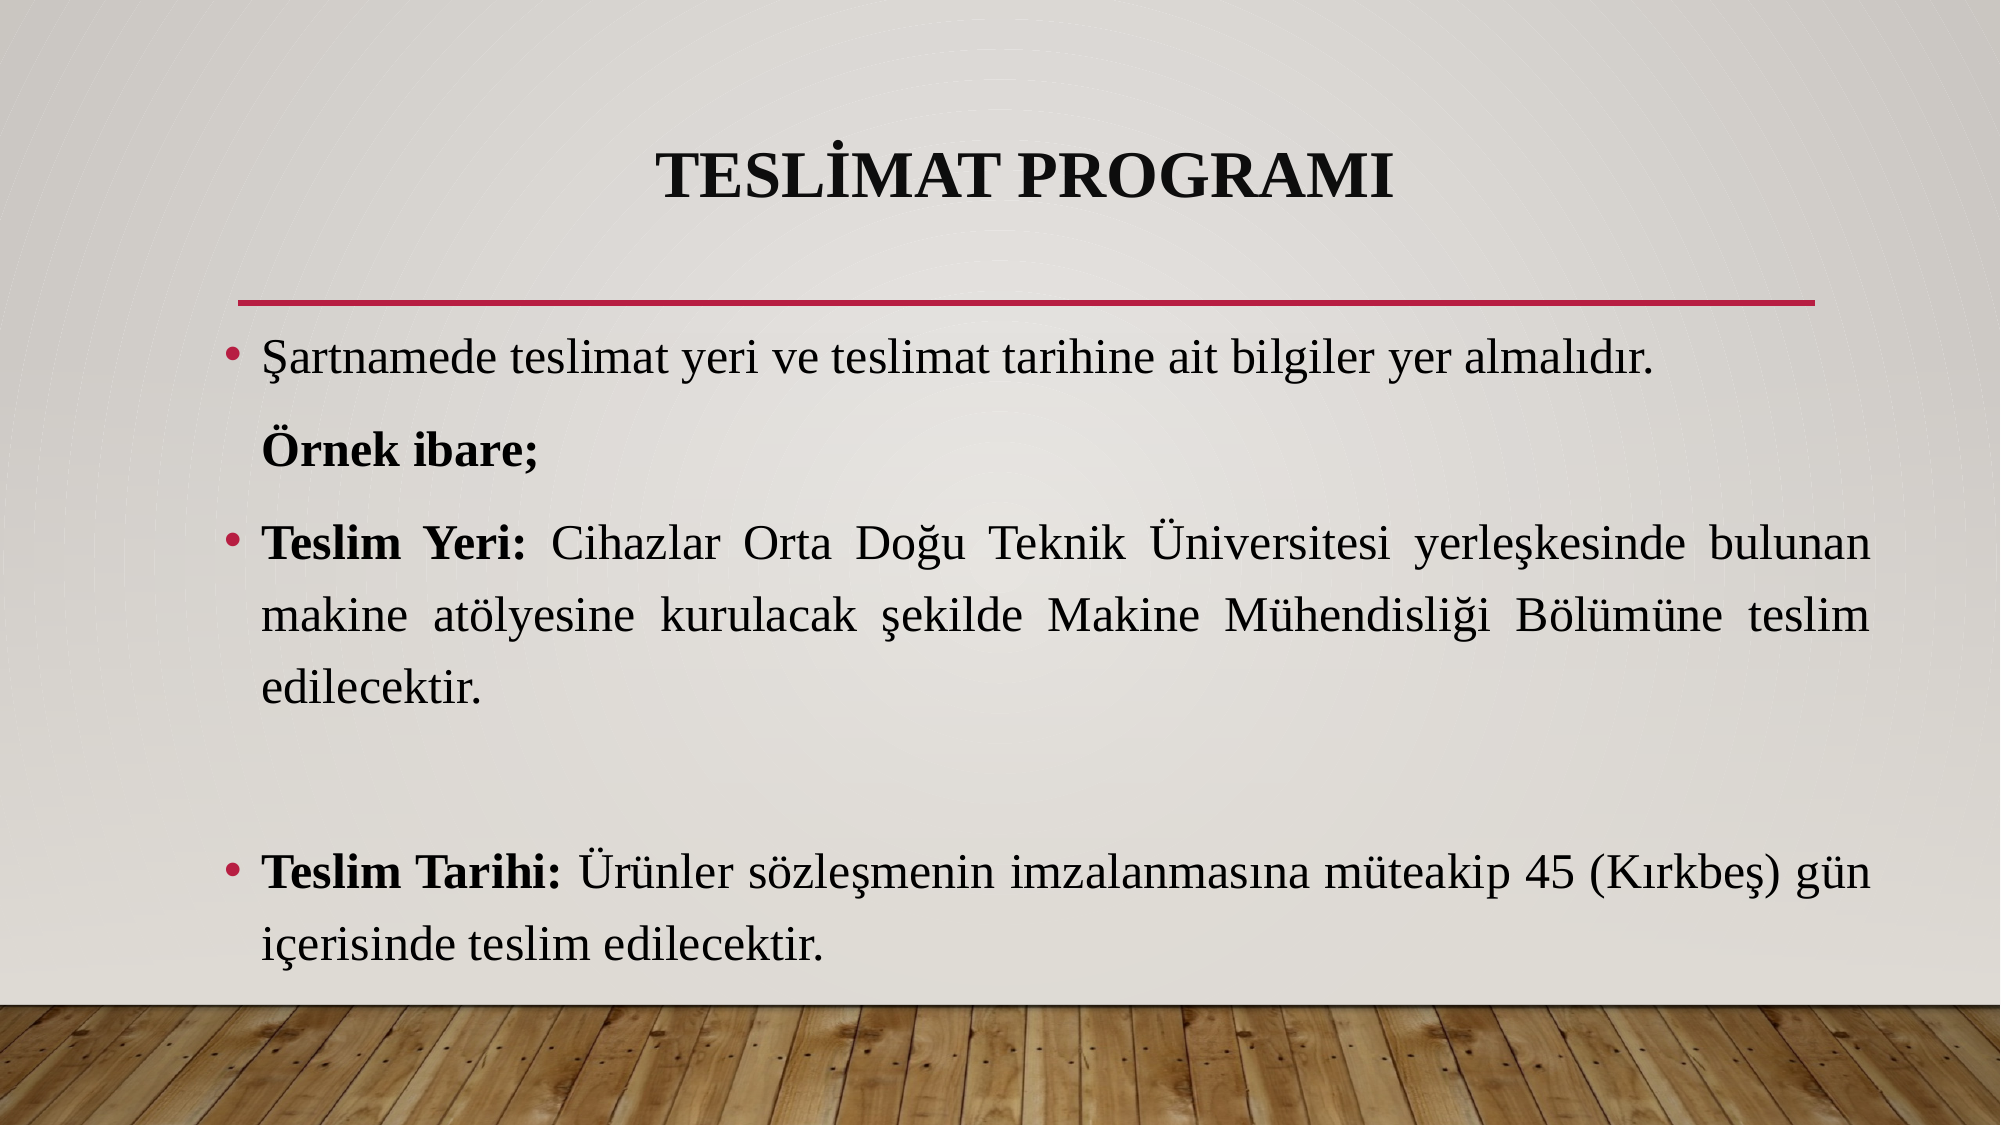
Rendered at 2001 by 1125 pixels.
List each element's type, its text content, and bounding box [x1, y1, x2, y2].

picture [0, 1005, 2000, 1125]
title TESLİMAT PROGRAMI [238, 131, 1814, 304]
list Şartnamede teslimat yeri ve teslimat tarihine ait bilgiler yer almalıdır. Örnek ibare; Teslim Yeri: Cihazlar Orta Doğu Teknik Üniversitesi yerleşkesinde bulunan makine atölyesine kurulacak şekilde Makine Mühendisliği Bölümüne teslim edilecektir. Teslim Tarihi: Ürünler sözleşmenin imzalanmasına müteakip 45 (Kırkbeş) gün içerisinde teslim edilecektir. [209, 304, 1888, 1029]
